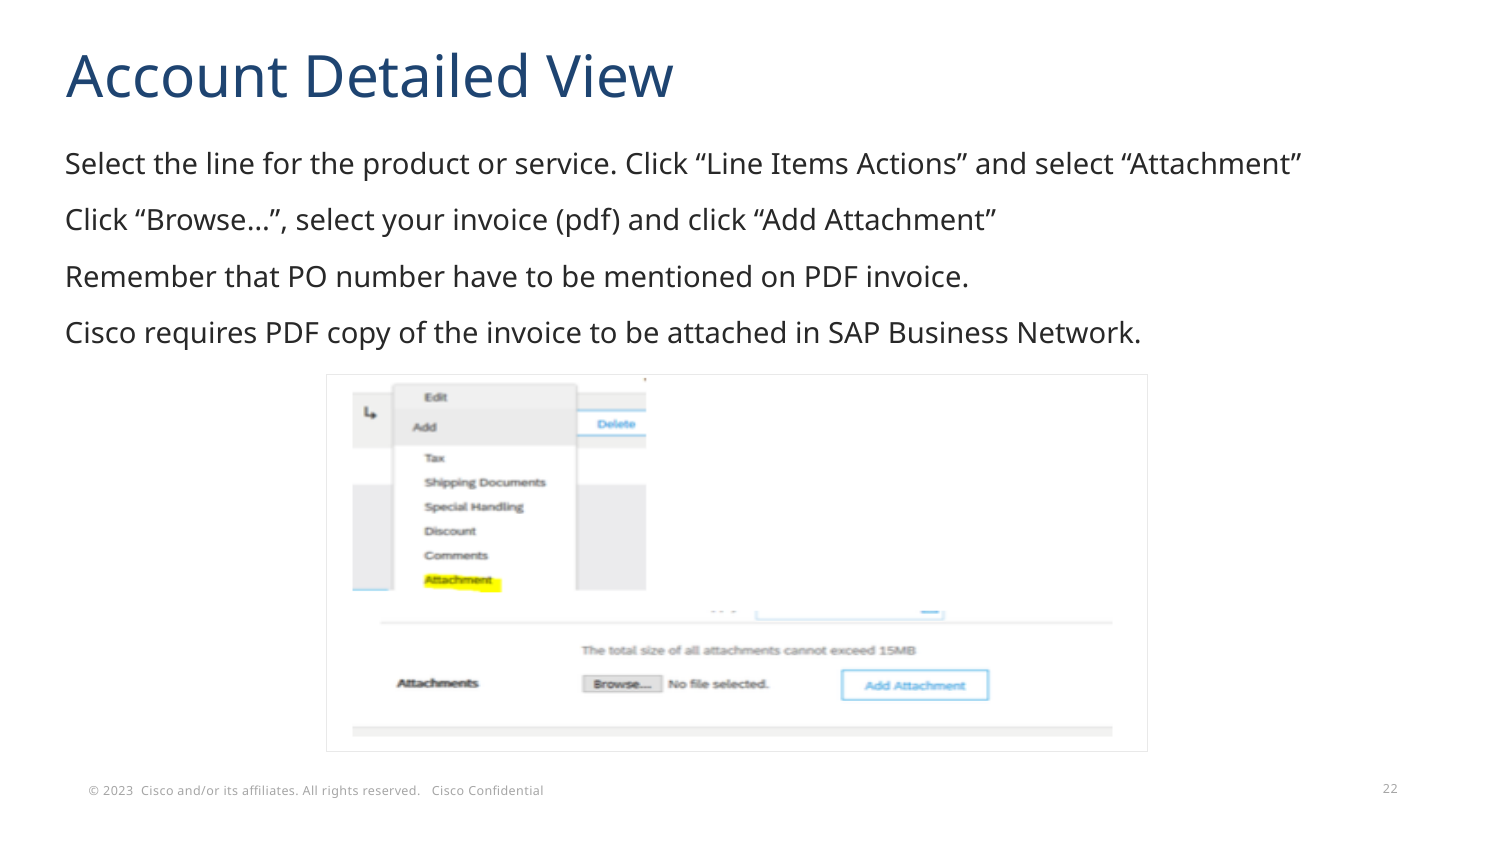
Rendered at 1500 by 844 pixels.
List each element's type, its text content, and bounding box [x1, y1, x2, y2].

list Select the line for the product or service. Click “Line Items Actions” and select “Attachment” Click “Browse…”, select your invoice (pdf) and click “Add Attachment” Remember that PO number have to be mentioned on PDF invoice. Cisco requires PDF copy of the invoice to be attached in SAP Business Network. [40, 140, 1444, 304]
picture [325, 374, 1147, 752]
text_box Account Detailed View [51, 20, 1421, 141]
